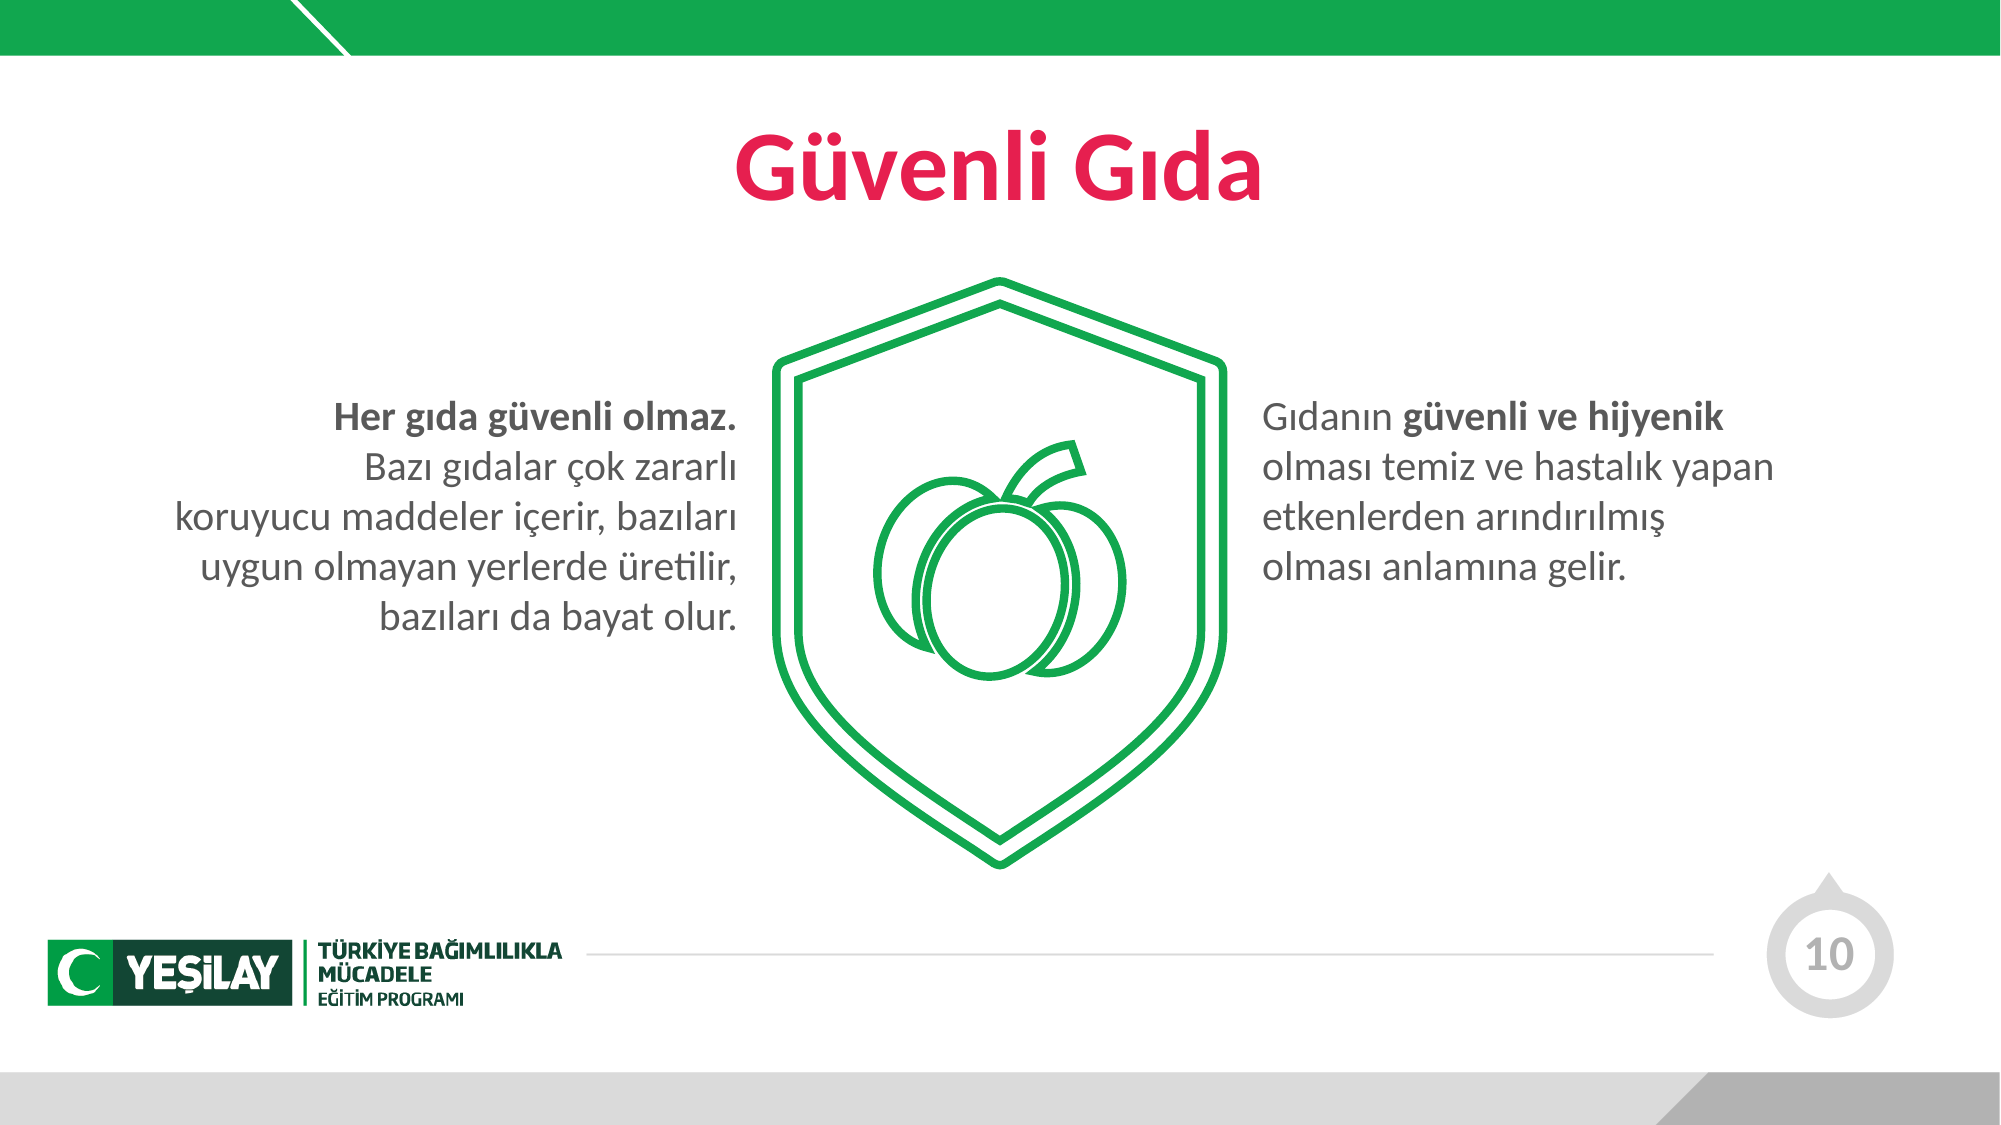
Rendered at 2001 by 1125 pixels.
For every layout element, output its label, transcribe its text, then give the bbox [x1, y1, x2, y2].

text_box Güvenli Gıda [719, 93, 1281, 228]
picture [772, 277, 1228, 870]
text_box Gıdanın güvenli ve hijyenik olması temiz ve hastalık yapan etkenlerden arındırılmış olması anlamına gelir. [1247, 381, 1790, 597]
text_box Her gıda güvenli olmaz. Bazı gıdalar çok zararlı koruyucu maddeler içerir, bazıları uygun olmayan yerlerde üretilir, bazıları da bayat olur. [159, 381, 753, 647]
picture [0, 872, 2000, 1125]
